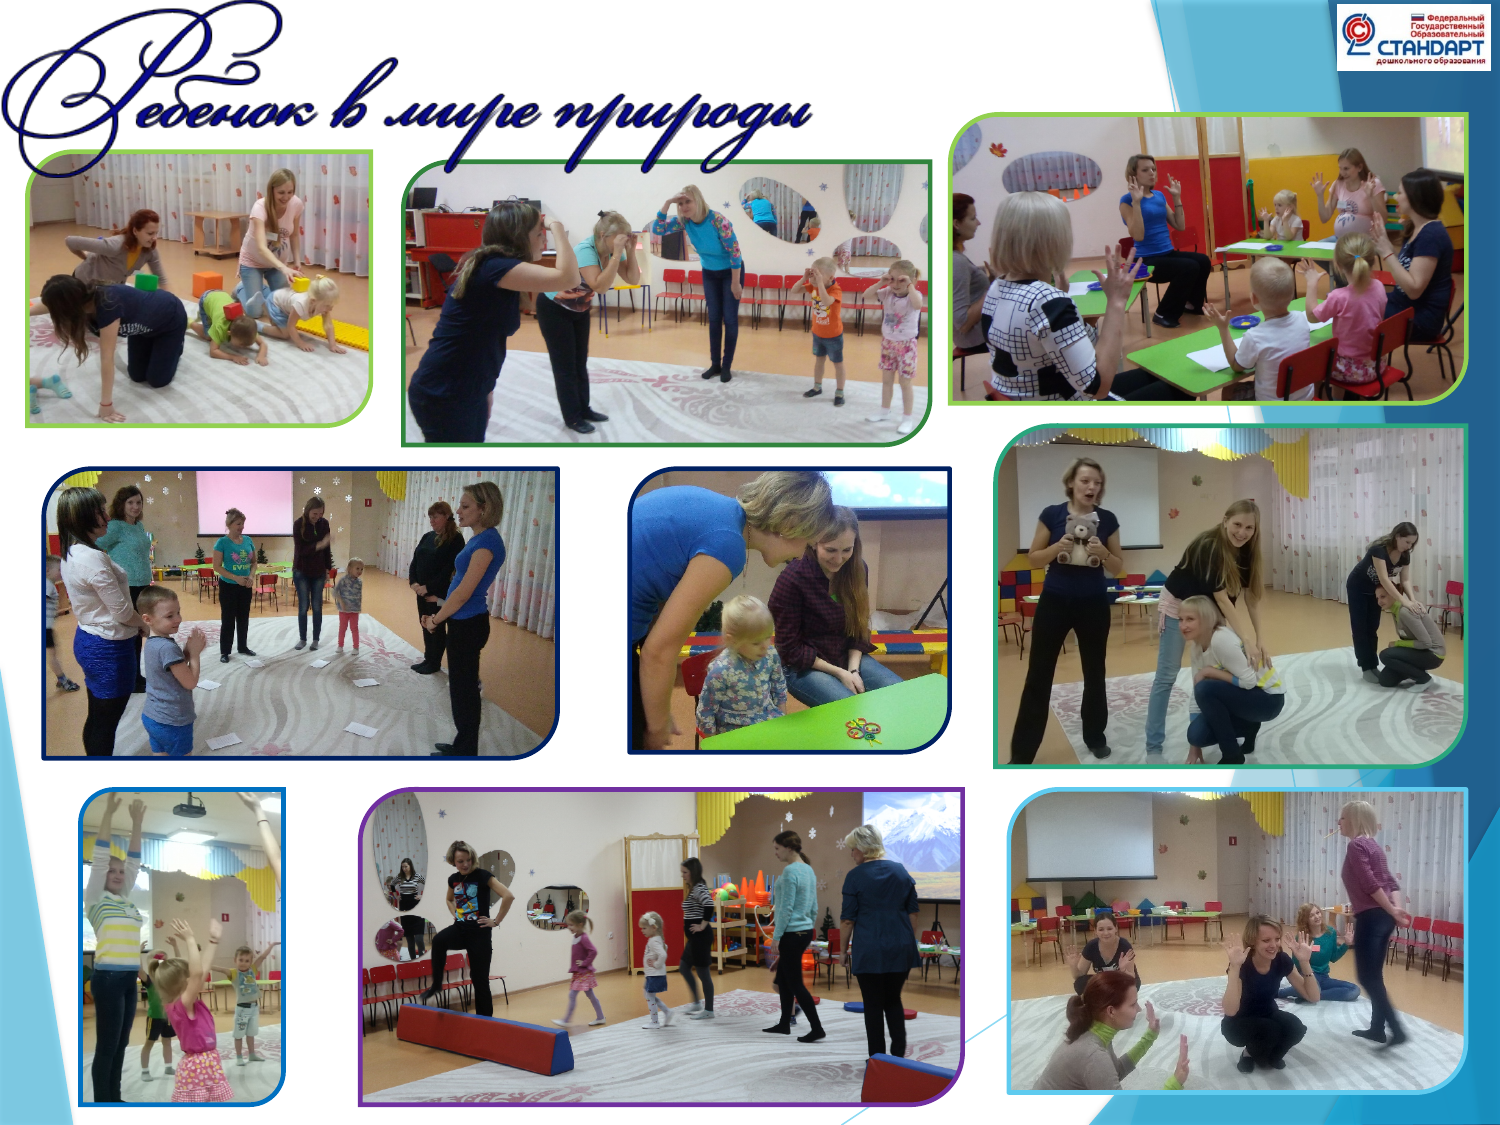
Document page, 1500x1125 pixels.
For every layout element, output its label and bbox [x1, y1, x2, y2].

picture [0, 0, 931, 446]
picture [359, 788, 964, 1106]
picture [43, 468, 559, 759]
picture [1008, 788, 1467, 1094]
picture [629, 468, 951, 753]
picture [995, 425, 1467, 768]
picture [1337, 4, 1491, 72]
picture [949, 113, 1467, 404]
picture [79, 788, 284, 1106]
